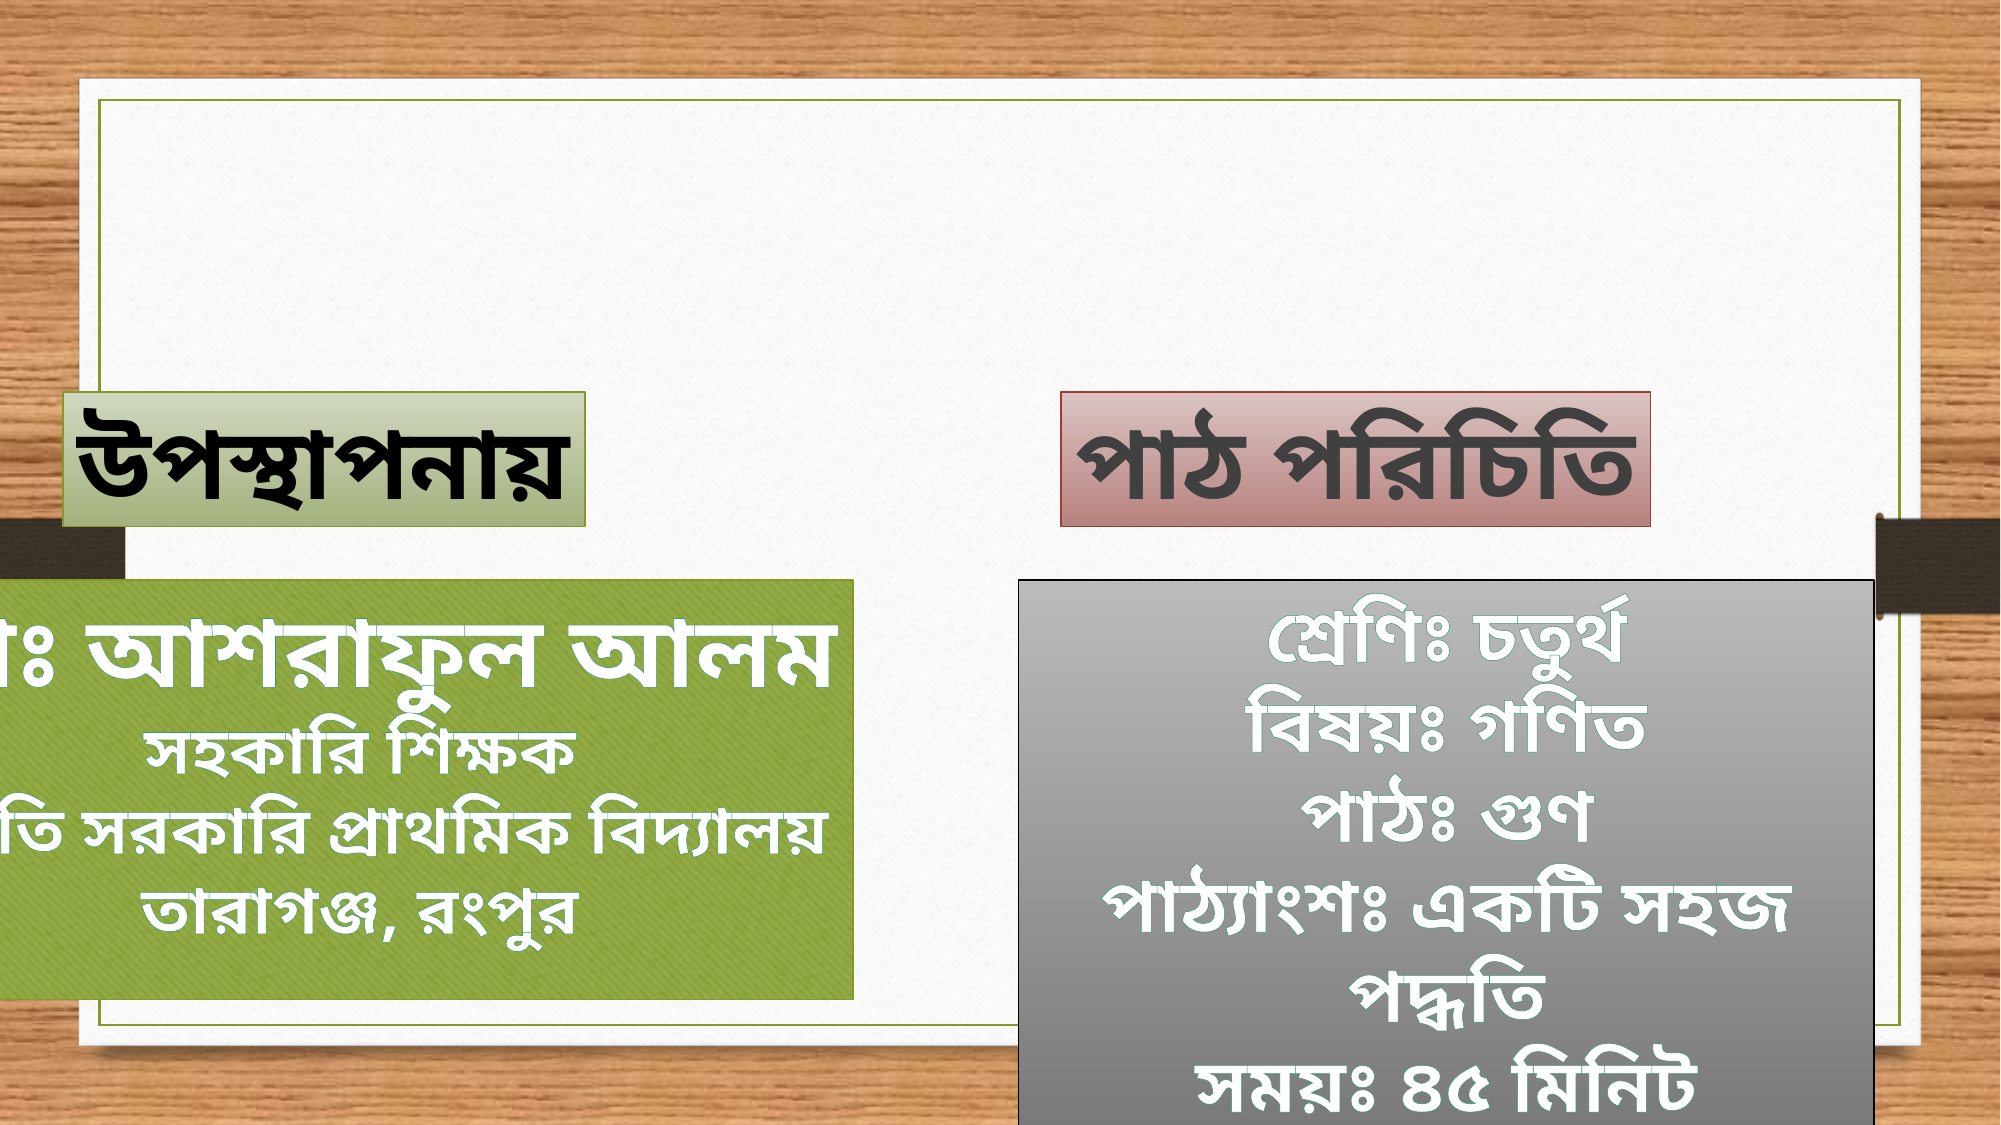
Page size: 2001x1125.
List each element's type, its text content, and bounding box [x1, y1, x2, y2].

text_box উপস্থাপনায় [62, 391, 586, 527]
text_box পাঠ পরিচিতি [1060, 391, 1651, 527]
text_box মোঃ আশরাফুল আলম সহকারি শিক্ষক বরাতি সরকারি প্রাথমিক বিদ্যালয় তারাগঞ্জ, রংপুর [0, 579, 854, 1000]
text_box শ্রেণিঃ চতুর্থ বিষয়ঃ গণিত পাঠঃ গুণ পাঠ্যাংশঃ একটি সহজ পদ্ধতি সময়ঃ ৪৫ মিনিট [1018, 579, 1875, 1125]
picture [0, 1000, 1018, 1125]
picture [0, 0, 2001, 1125]
